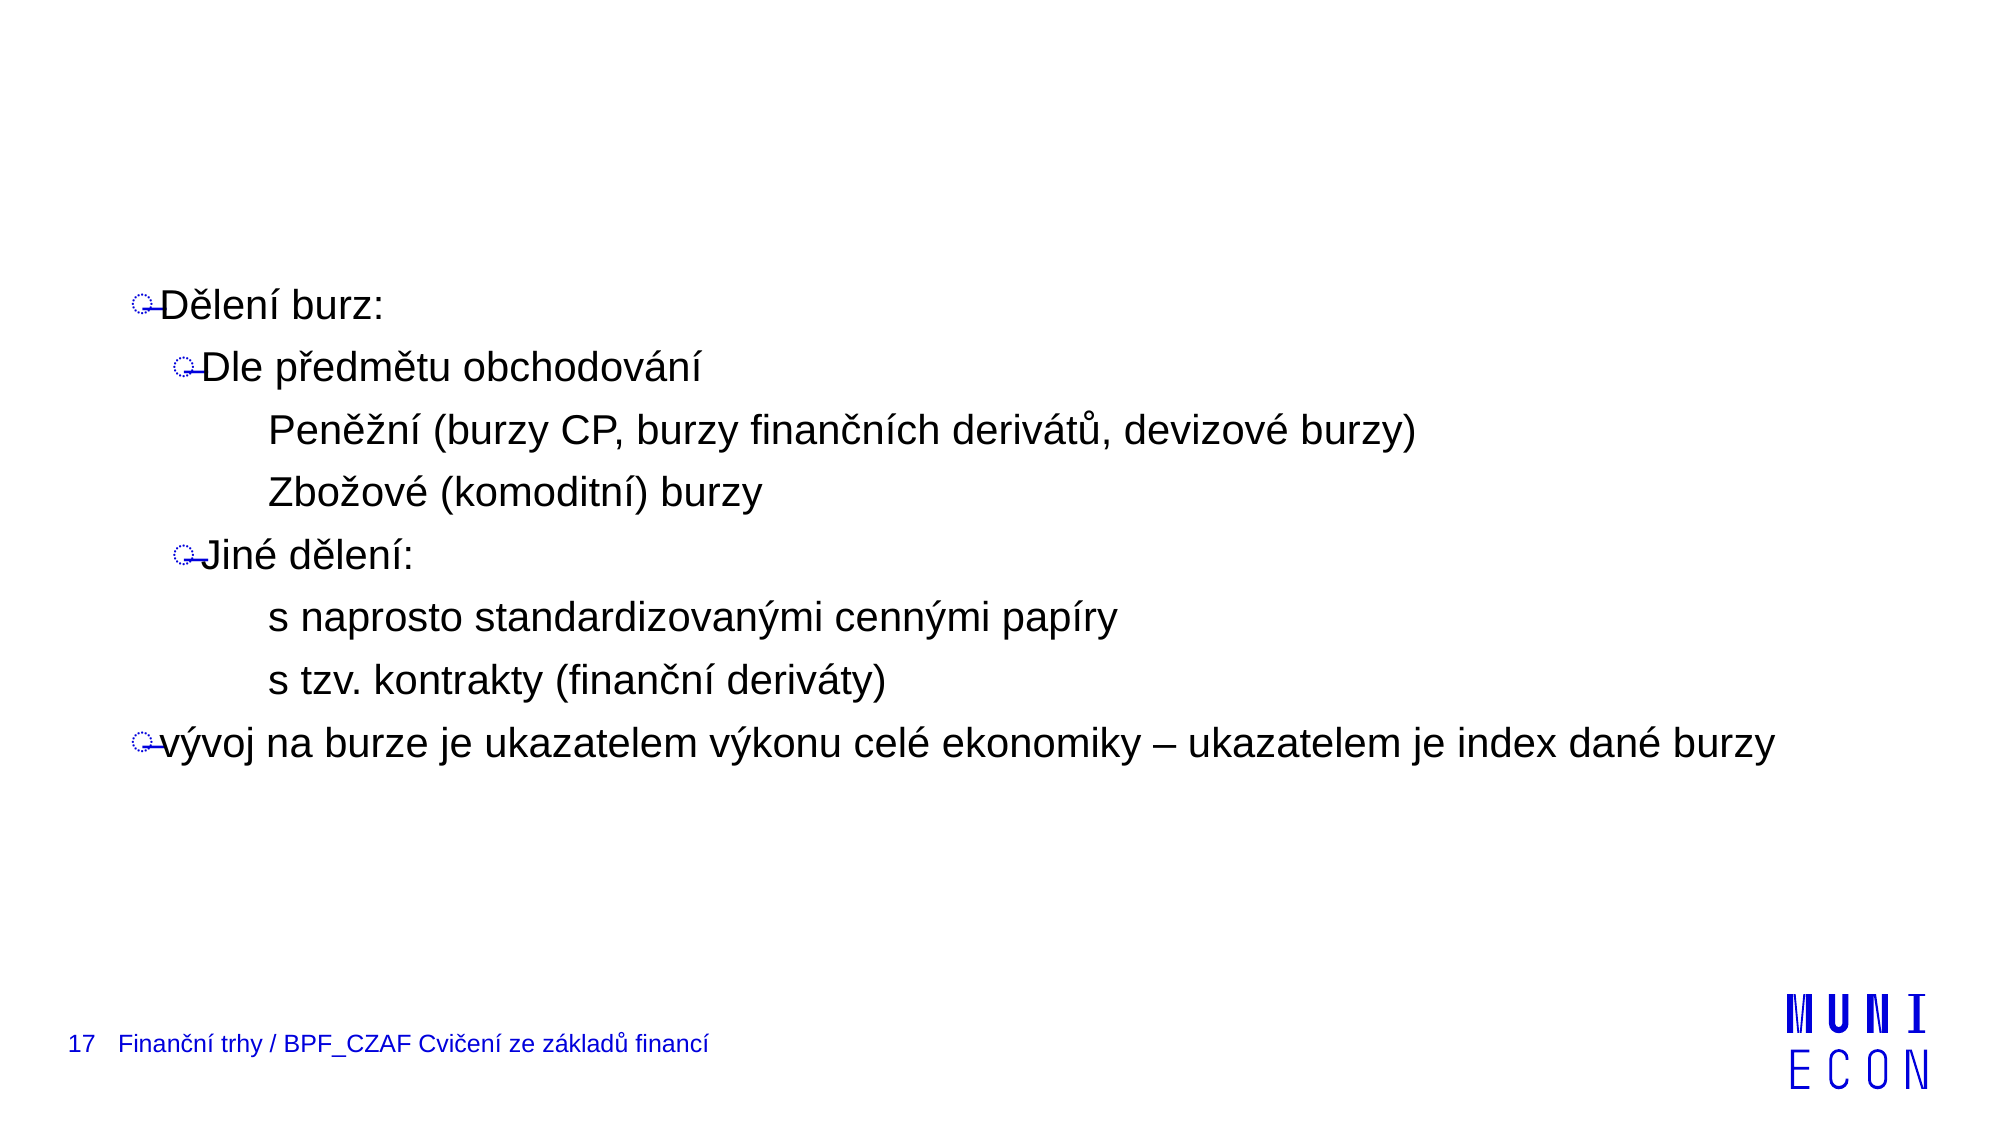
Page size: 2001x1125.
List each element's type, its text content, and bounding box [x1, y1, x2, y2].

slide_number 17 [67, 1021, 110, 1063]
footer Finanční trhy / BPF_CZAF Cvičení ze základů financí [118, 1021, 1418, 1063]
list Dělení burz: Dle předmětu obchodování Peněžní (burzy CP, burzy finančních derivátů, devizové burzy) Zbožové (komoditní) burzy Jiné dělení: s naprosto standardizovanými cennými papíry s tzv. kontrakty (finanční deriváty) vývoj na burze je ukazatelem výkonu celé ekonomiky – ukazatelem je index dané burzy [118, 277, 1883, 957]
